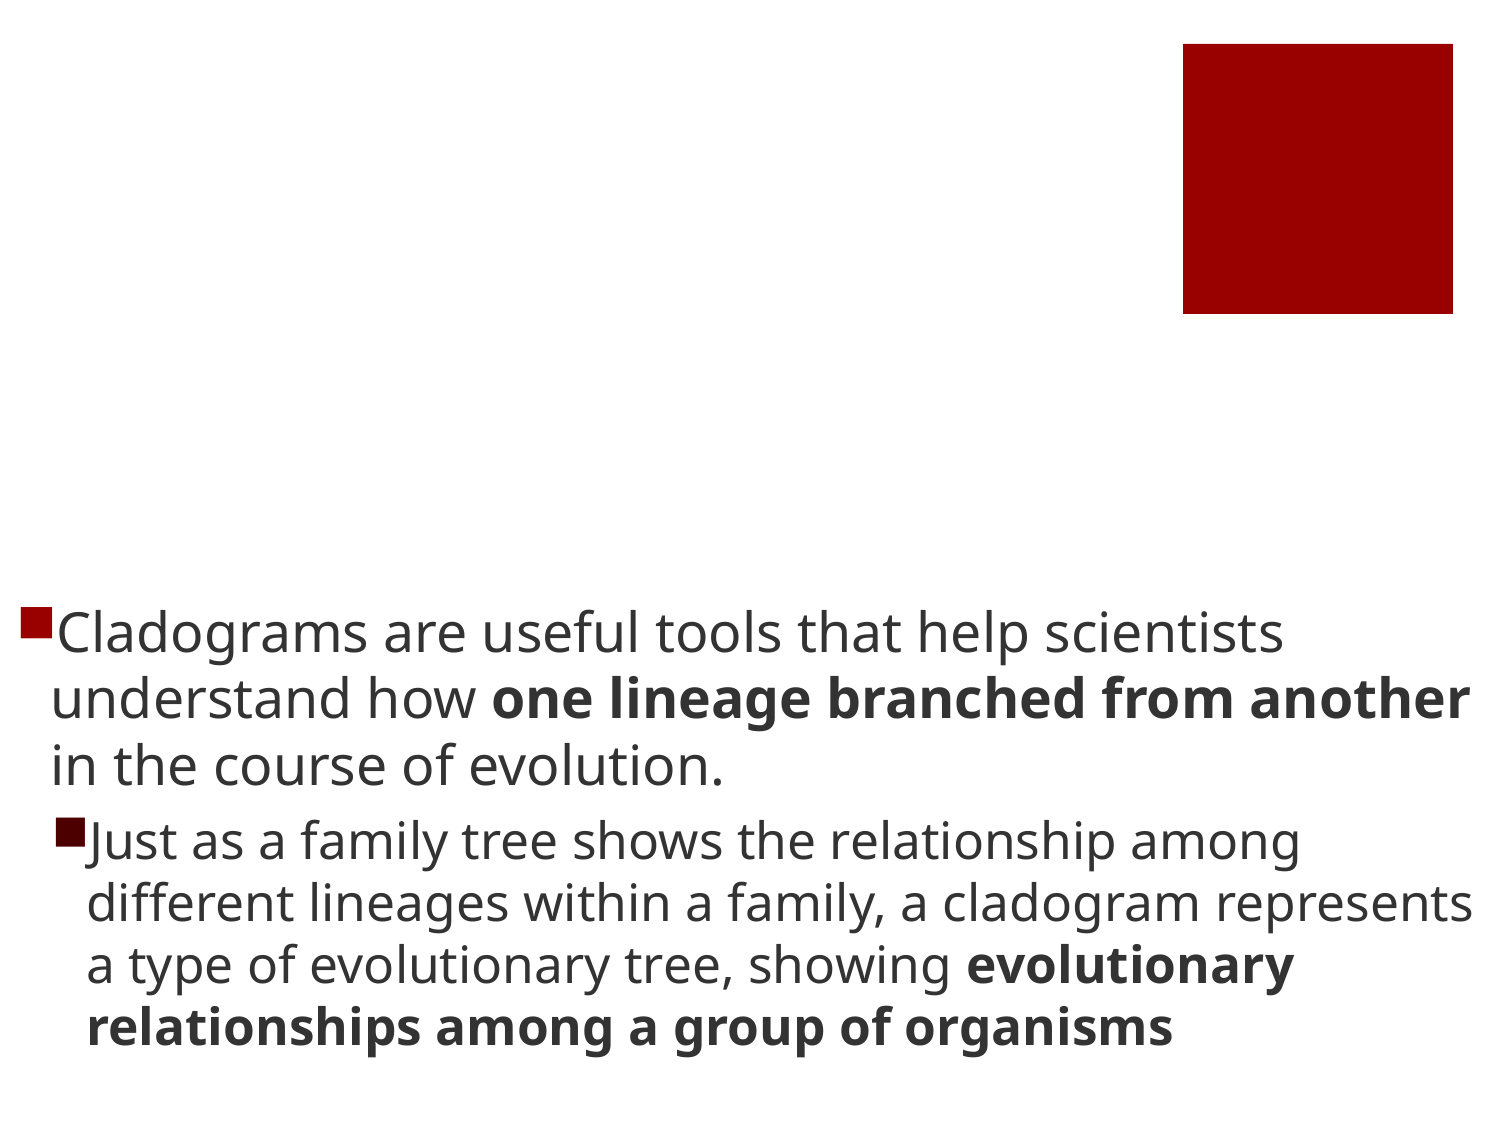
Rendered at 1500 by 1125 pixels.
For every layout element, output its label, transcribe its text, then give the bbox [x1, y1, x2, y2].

list Cladograms are useful tools that help scientists understand how one lineage branched from another in the course of evolution. Just as a family tree shows the relationship among different lineages within a family, a cladogram represents a type of evolutionary tree, showing evolutionary relationships among a group of organisms [0, 589, 1500, 1125]
